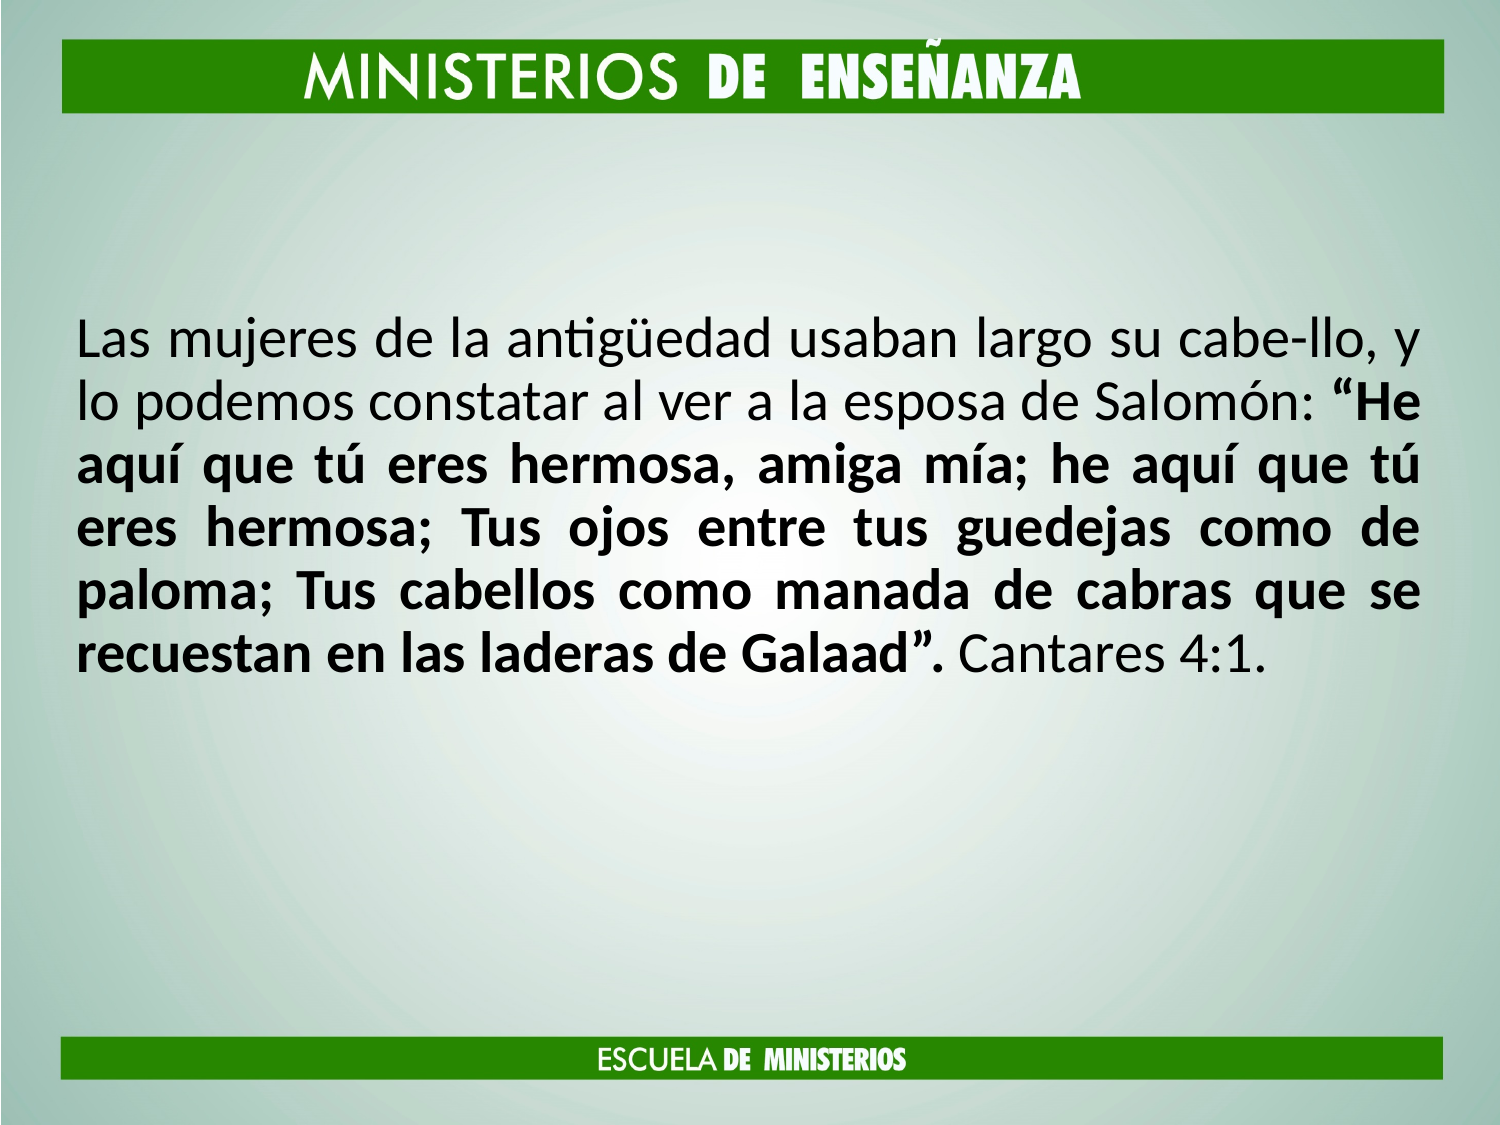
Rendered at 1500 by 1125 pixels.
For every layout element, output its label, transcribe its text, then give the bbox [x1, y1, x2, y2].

list Las mujeres de la antigüedad usaban largo su cabe-llo, y lo podemos constatar al ver a la esposa de Salomón: “He aquí que tú eres hermosa, amiga mía; he aquí que tú eres hermosa; Tus ojos entre tus guedejas como de paloma; Tus cabellos como manada de cabras que se recuestan en las laderas de Galaad”. Cantares 4:1. [61, 299, 1437, 1014]
